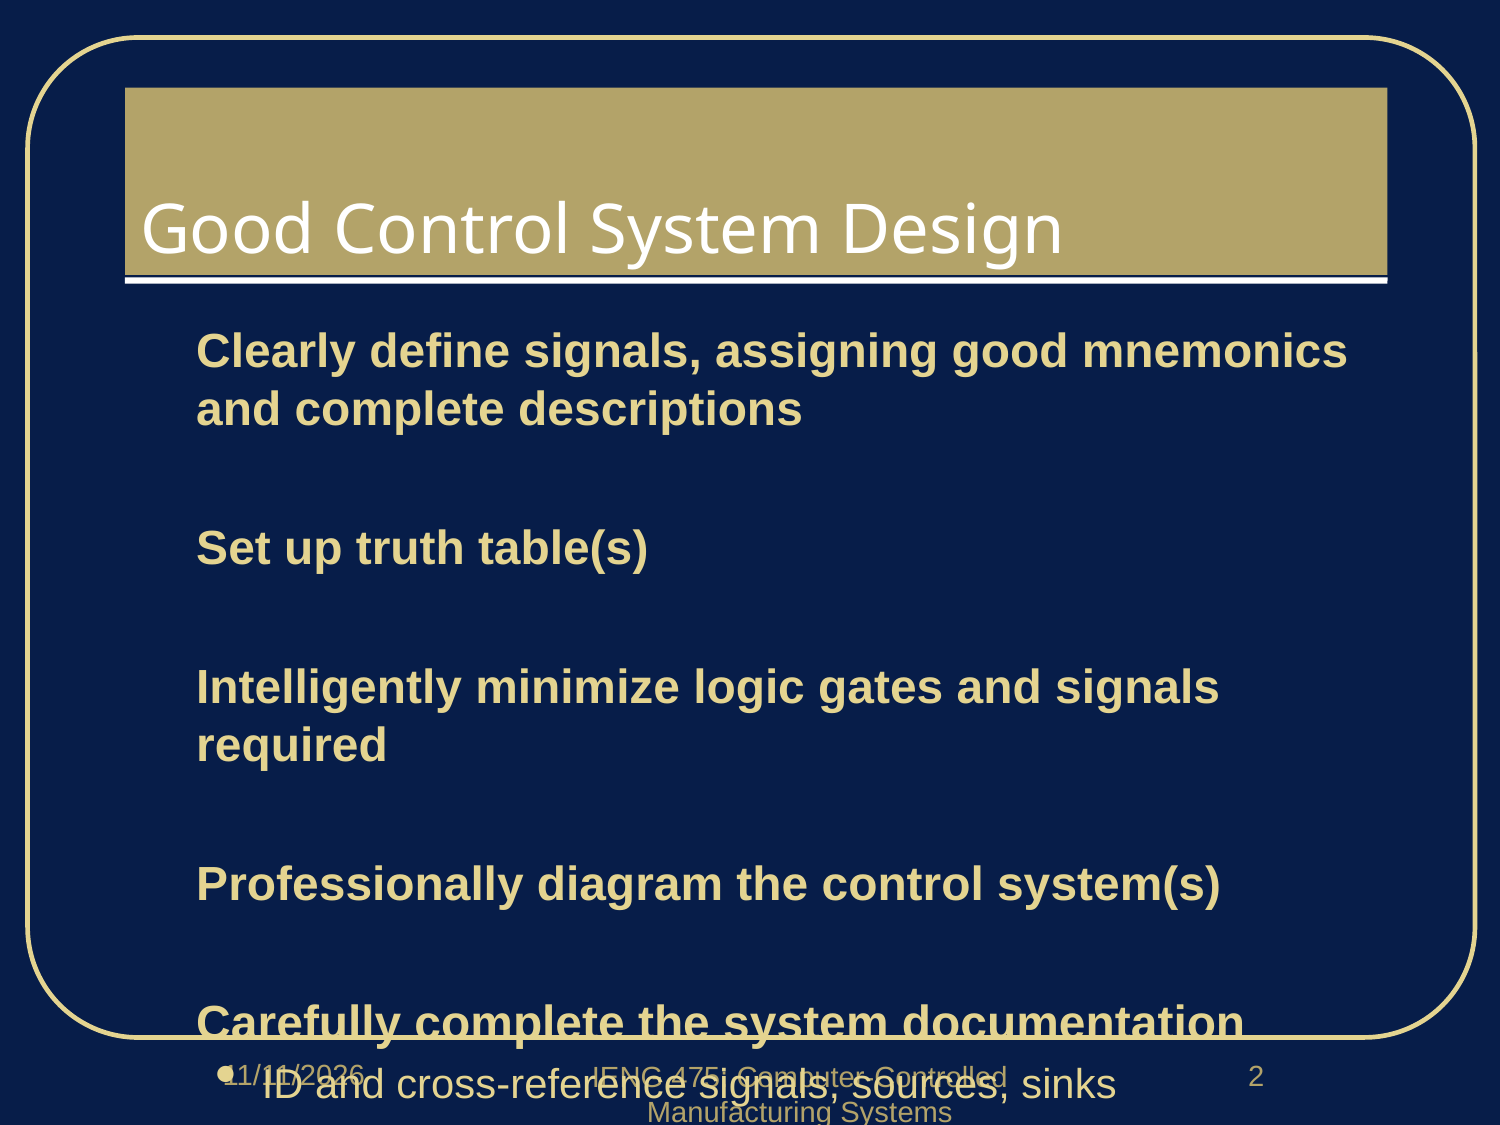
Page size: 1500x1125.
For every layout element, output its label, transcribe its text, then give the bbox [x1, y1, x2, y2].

slide_number 2 [1124, 1049, 1388, 1125]
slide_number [124, 1048, 463, 1124]
title Good Control System Design [125, 87, 1388, 275]
list Clearly define signals, assigning good mnemonics and complete descriptions Set up truth table(s) Intelligently minimize logic gates and signals required Professionally diagram the control system(s) Carefully complete the system documentation ID and cross-reference signals, sources, sinks [125, 312, 1388, 975]
footer IENG 475: Computer-Controlled Manufacturing Systems [537, 1050, 1063, 1125]
